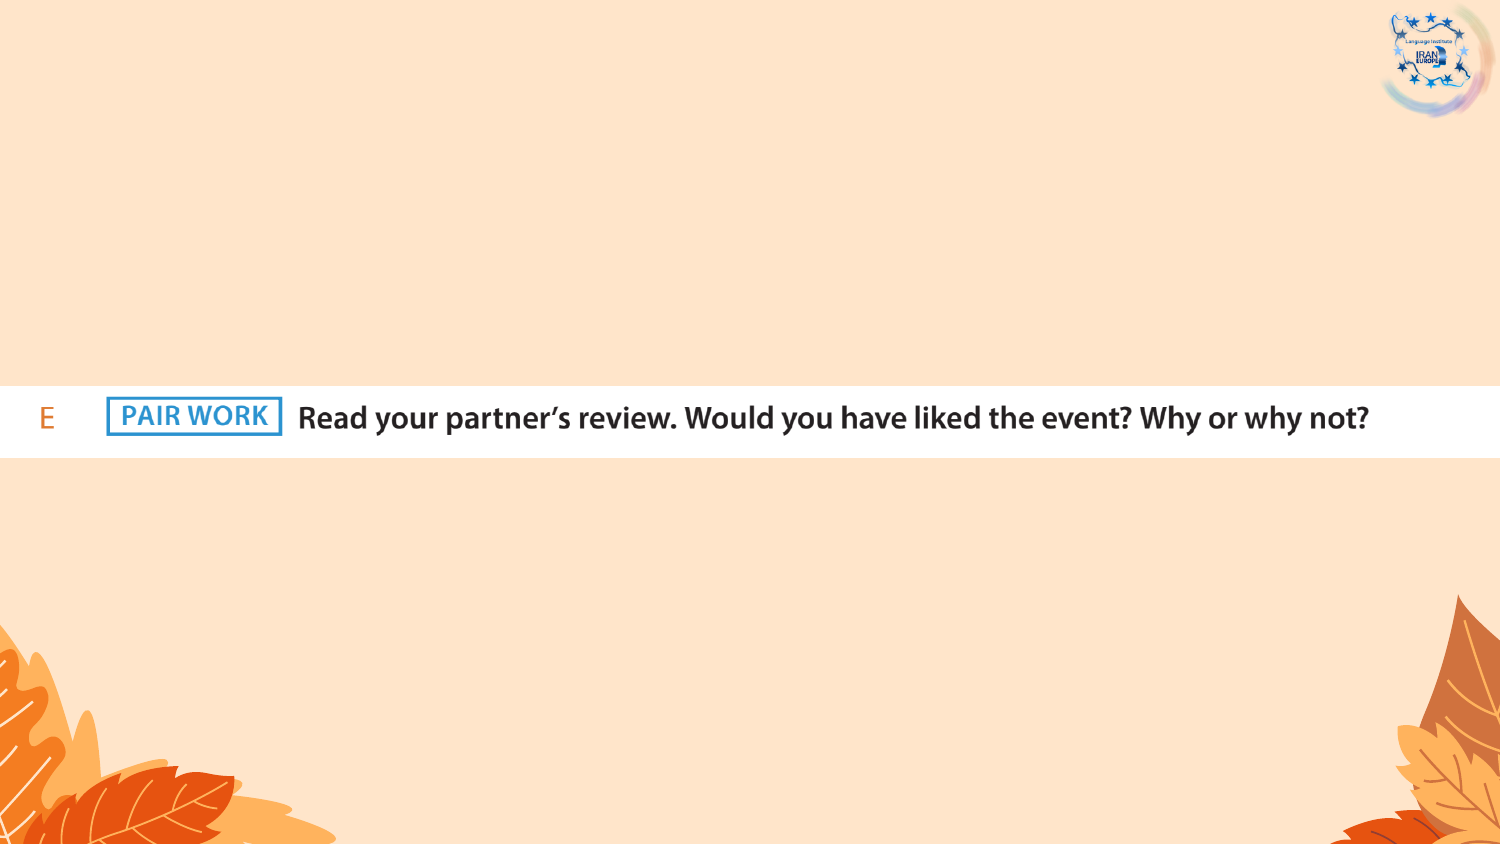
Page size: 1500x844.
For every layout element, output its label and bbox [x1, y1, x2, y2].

picture [1375, 0, 1500, 122]
picture [0, 385, 1500, 458]
